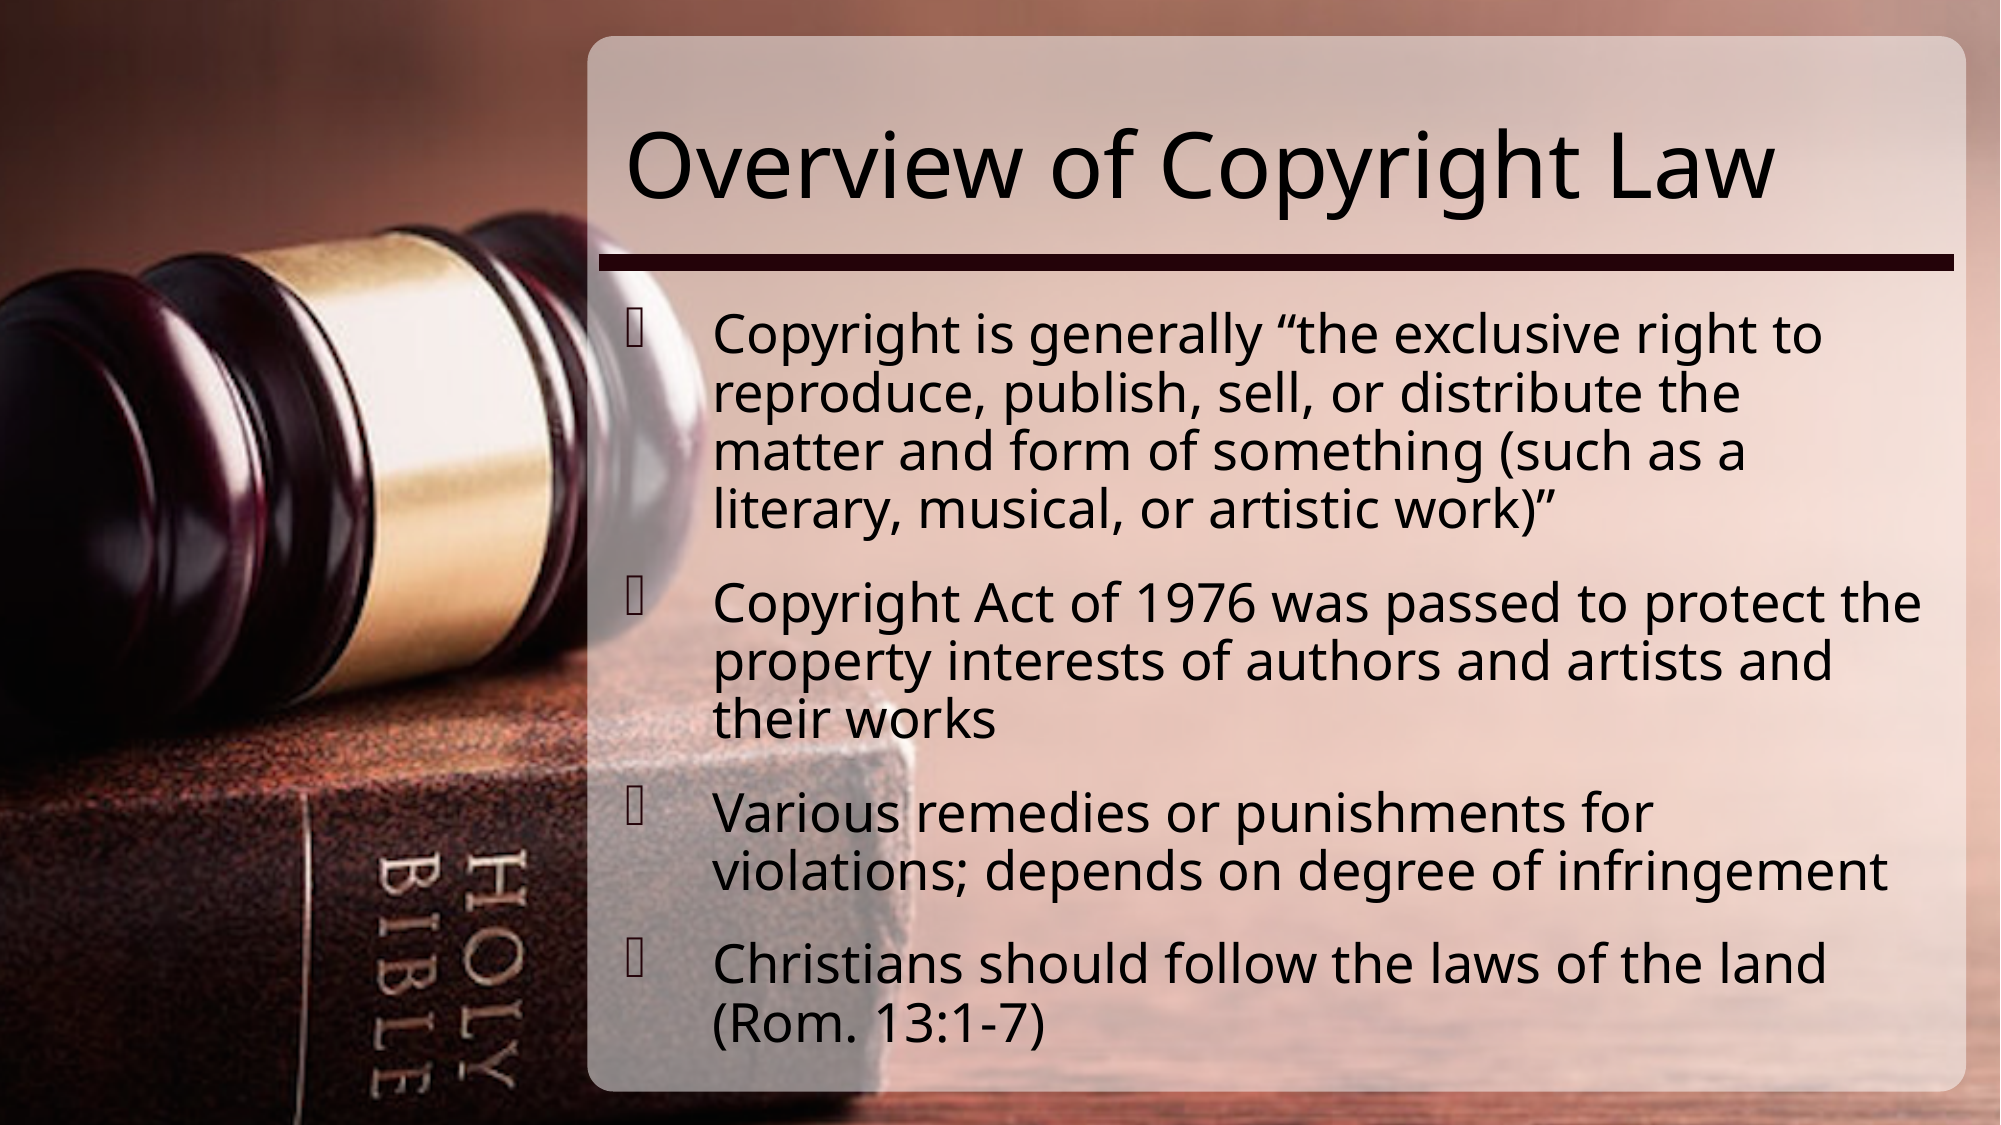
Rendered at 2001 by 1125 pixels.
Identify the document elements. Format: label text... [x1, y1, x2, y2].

title Overview of Copyright Law [609, 59, 1940, 278]
list Copyright is generally “the exclusive right to reproduce, publish, sell, or distribute the matter and form of something (such as a literary, musical, or artistic work)” Copyright Act of 1976 was passed to protect the property interests of authors and artists and their works Various remedies or punishments for violations; depends on degree of infringement Christians should follow the laws of the land (Rom. 13:1-7) [609, 299, 1940, 1068]
picture [0, 0, 2000, 1125]
